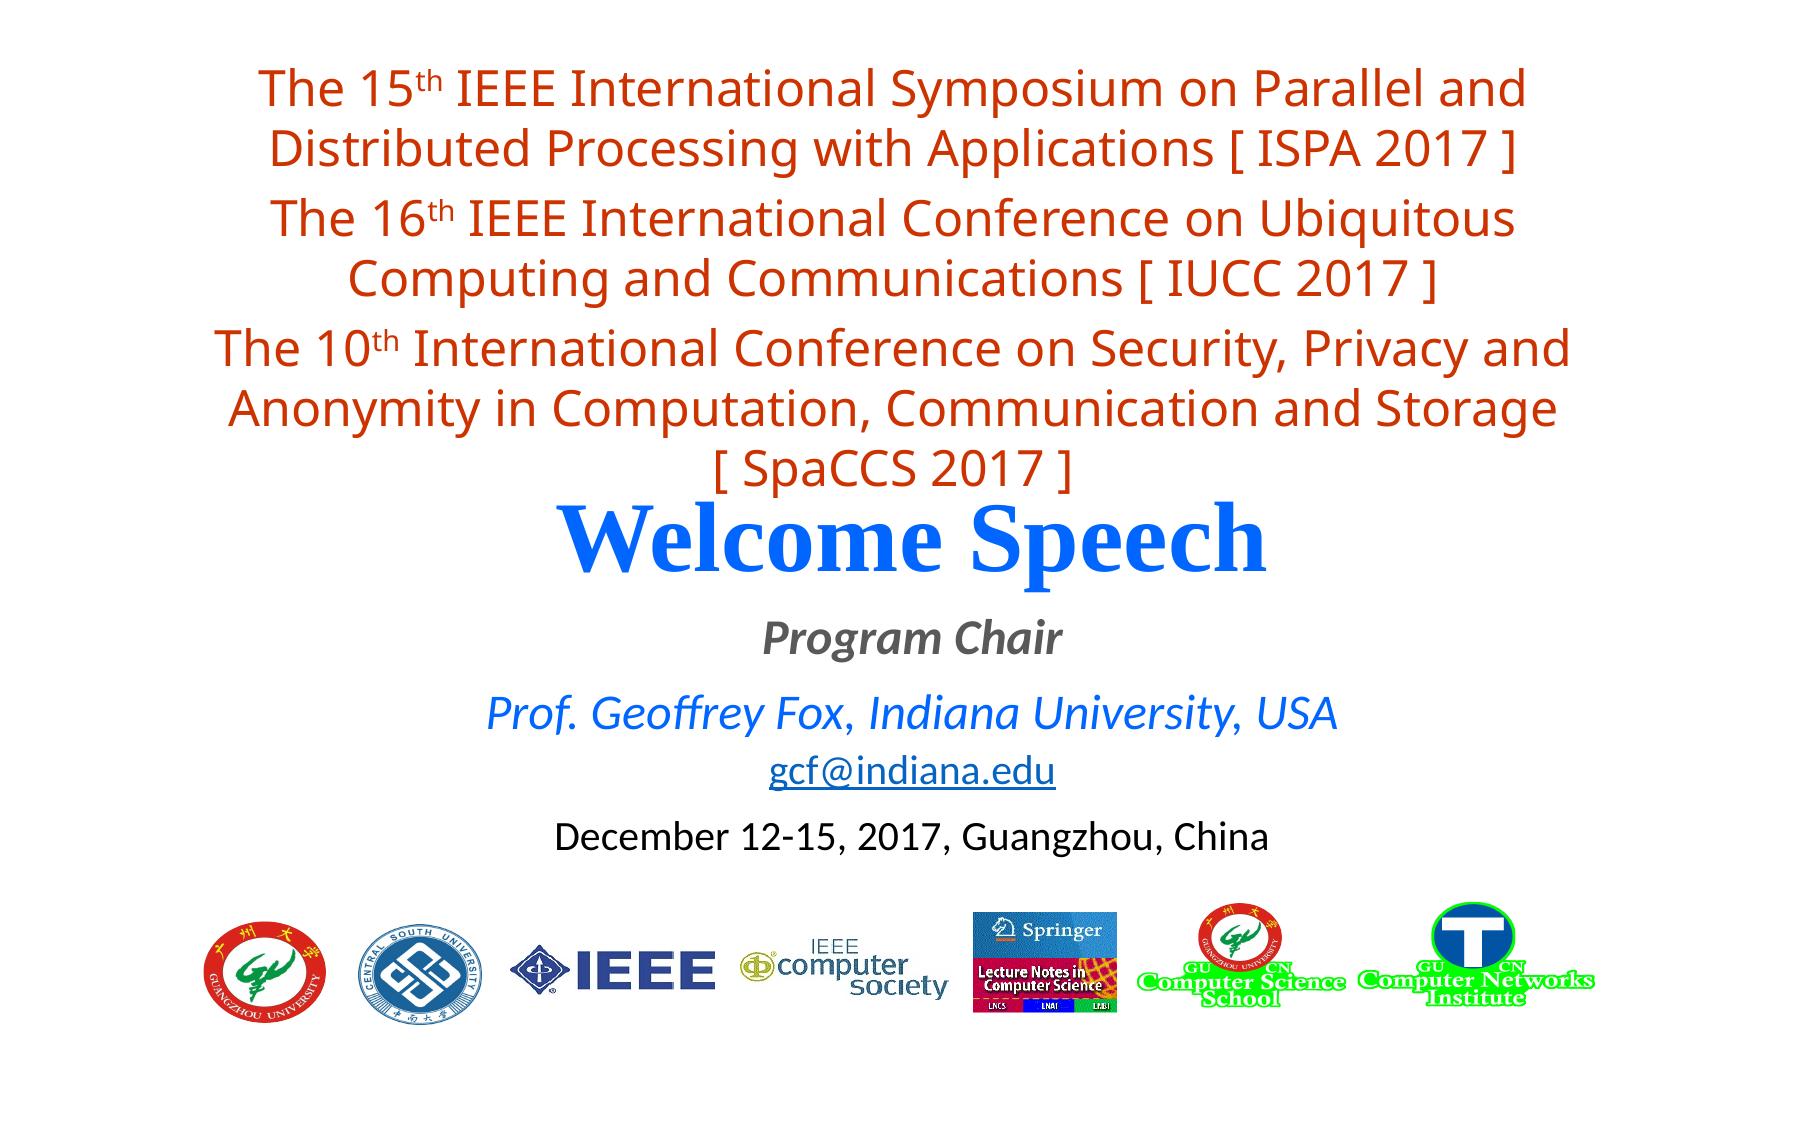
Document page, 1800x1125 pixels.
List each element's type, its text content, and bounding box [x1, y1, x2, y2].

picture [510, 944, 715, 995]
picture [358, 925, 482, 1025]
text_box The 15th IEEE International Symposium on Parallel and Distributed Processing with Applications [ ISPA 2017 ] The 16th IEEE International Conference on Ubiquitous Computing and Communications [ IUCC 2017 ] The 10th International Conference on Security, Privacy and Anonymity in Computation, Communication and Storage [ SpaCCS 2017 ] [174, 49, 1613, 504]
picture [1120, 899, 1597, 1011]
text_box Program Chair Prof. Geoffrey Fox, Indiana University, USA gcf@indiana.edu December 12-15, 2017, Guangzhou, China [274, 604, 1550, 925]
picture [203, 921, 326, 1023]
text_box Welcome Speech [280, 504, 1544, 600]
picture [973, 925, 1117, 1013]
picture [740, 939, 949, 1000]
